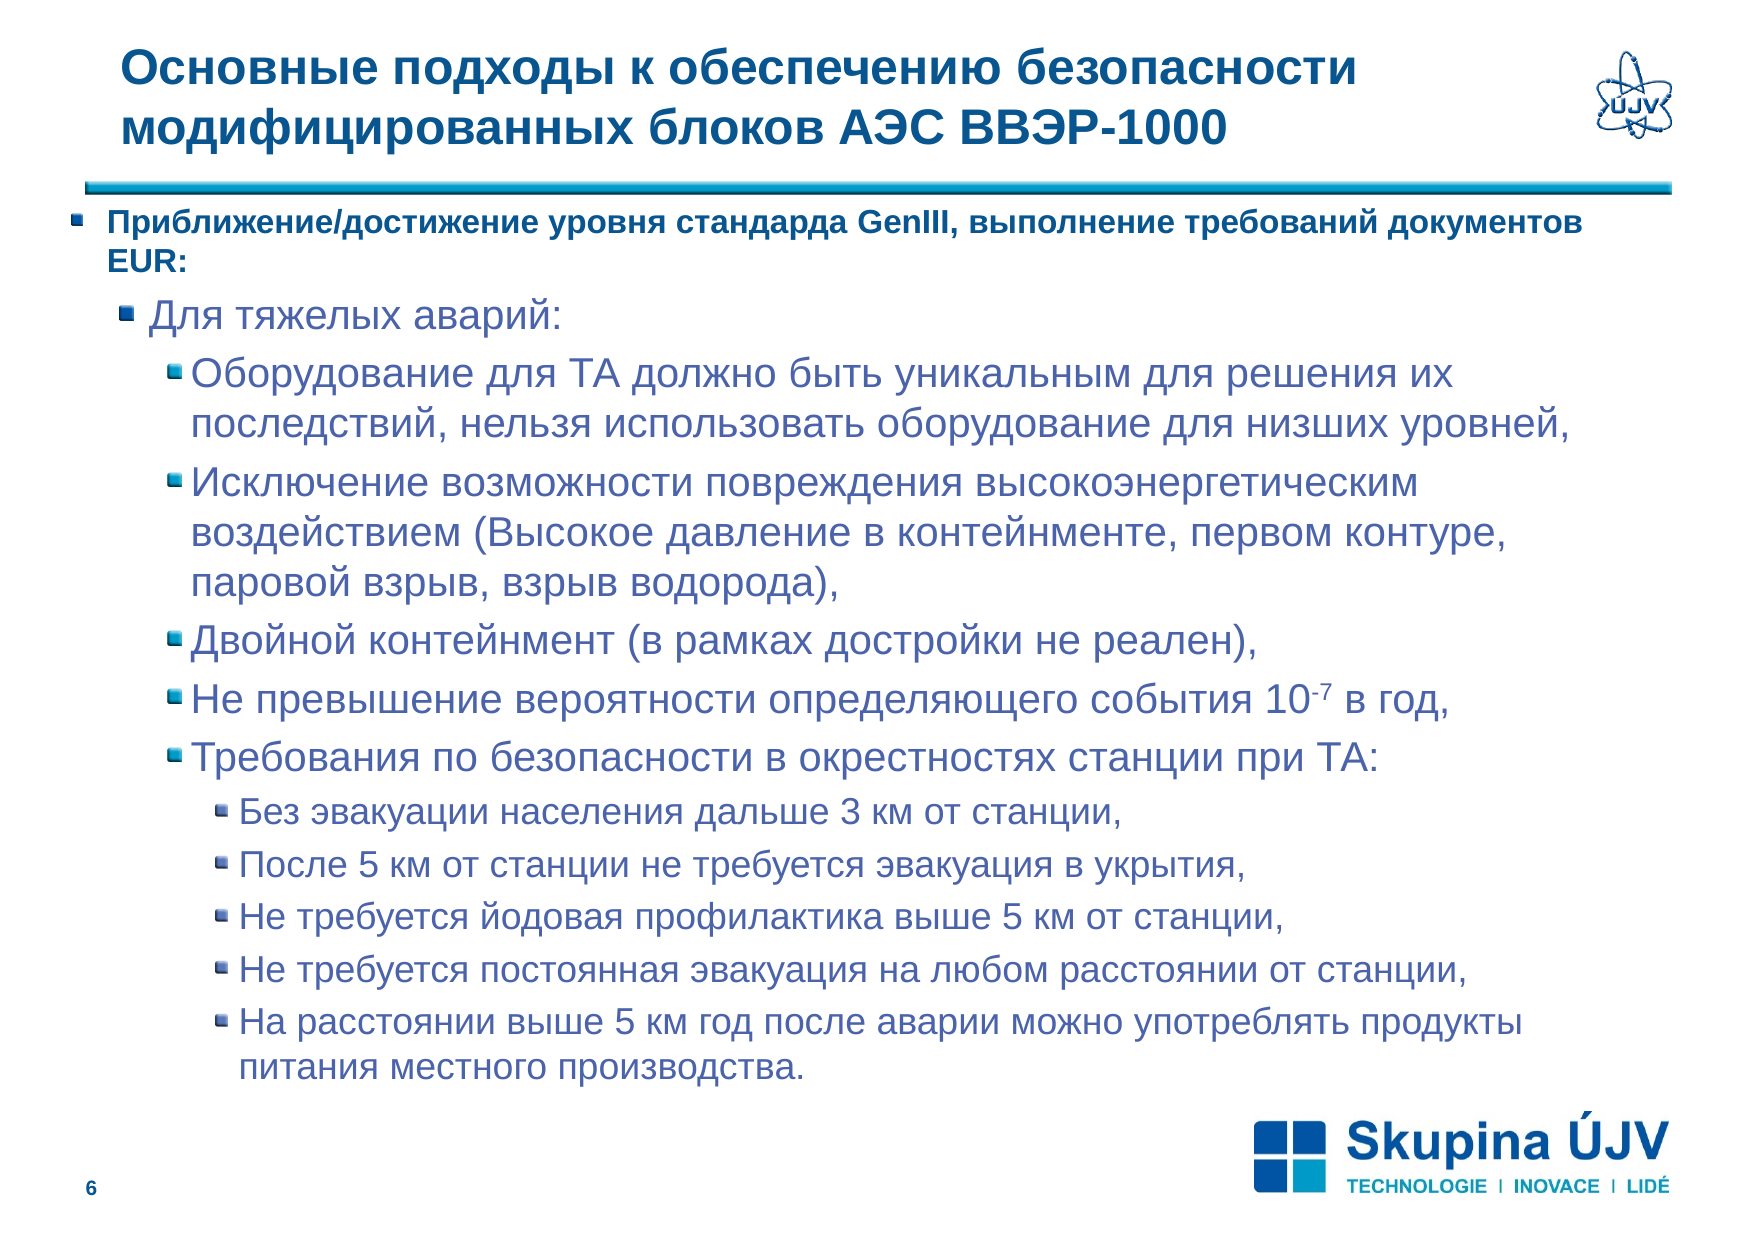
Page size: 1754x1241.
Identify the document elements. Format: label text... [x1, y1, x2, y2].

picture [215, 1013, 228, 1027]
picture [167, 472, 182, 483]
picture [215, 960, 228, 974]
picture [215, 855, 228, 869]
picture [167, 747, 182, 758]
picture [1596, 50, 1672, 139]
picture [215, 908, 228, 922]
picture [215, 803, 228, 817]
picture [1254, 1111, 1669, 1193]
slide_number 5 [85, 1140, 145, 1200]
picture [85, 181, 1672, 191]
text_box Основные подходы к обеспечению безопасности модифицированных блоков АЭС ВВЭР-1000 [110, 29, 1492, 160]
list Приближение/достижение уровня стандарда GenIII, выполнение требований документов EUR: Для тяжелых аварий: Оборудование для ТА должно быть уникальным для решения их последствий, нельзя использовать оборудование для низших уровней, Исключение возможности повреждения высокоэнергетическим воздействием (Высокое давление в контейнменте, первом контуре, паровой взрыв, взрыв водорода), Двойной контейнмент (в рамках достройки не реален), Не превышение вероятности определяющего события 10-7 в год, Требования по безопасности в окрестностях станции при ТА: Без эвакуации населения дальше 3 км от станции, После 5 км от станции не требуется эвакуация в укрытия, Не требуется йодовая профилактика выше 5 км от станции, Не требуется постоянная эвакуация на любом расстоянии от станции, На расстоянии выше 5 км год после аварии можно употреблять продукты питания местного производства. [61, 194, 1664, 1152]
picture [119, 305, 134, 321]
picture [167, 363, 182, 375]
picture [167, 688, 182, 700]
picture [167, 630, 182, 642]
picture [71, 213, 83, 226]
